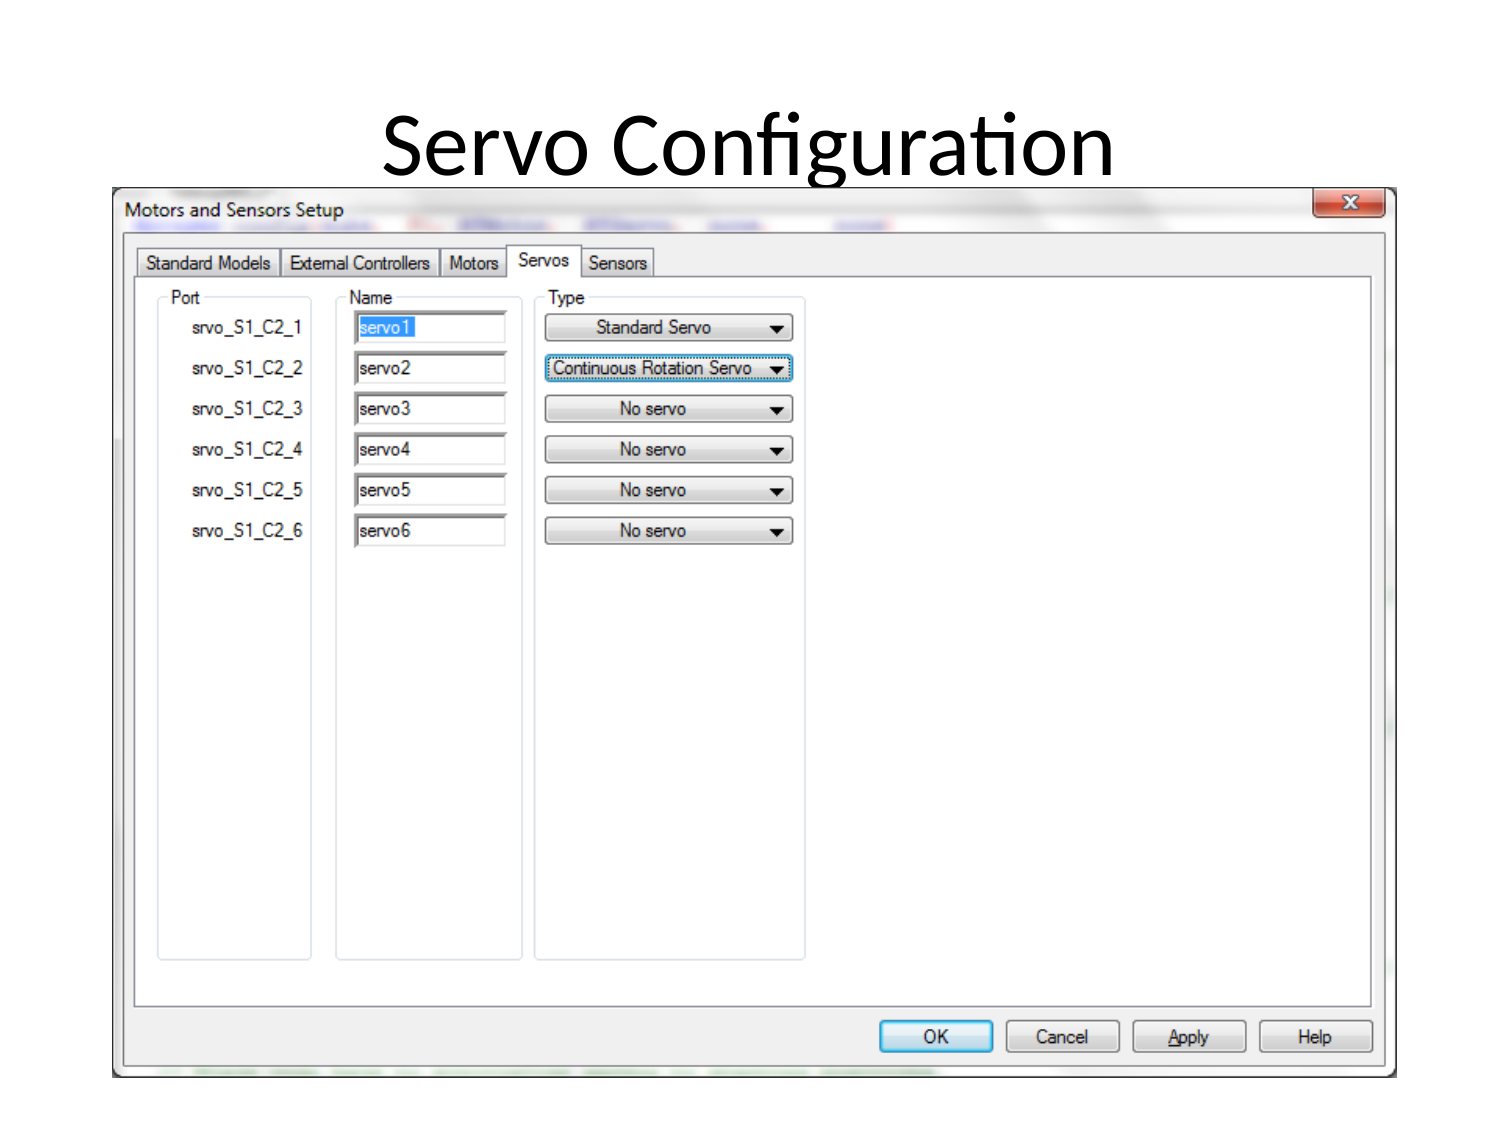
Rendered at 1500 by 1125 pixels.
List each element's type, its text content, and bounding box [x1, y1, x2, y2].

picture [112, 187, 1398, 1079]
title Servo Configuration [75, 45, 1425, 233]
